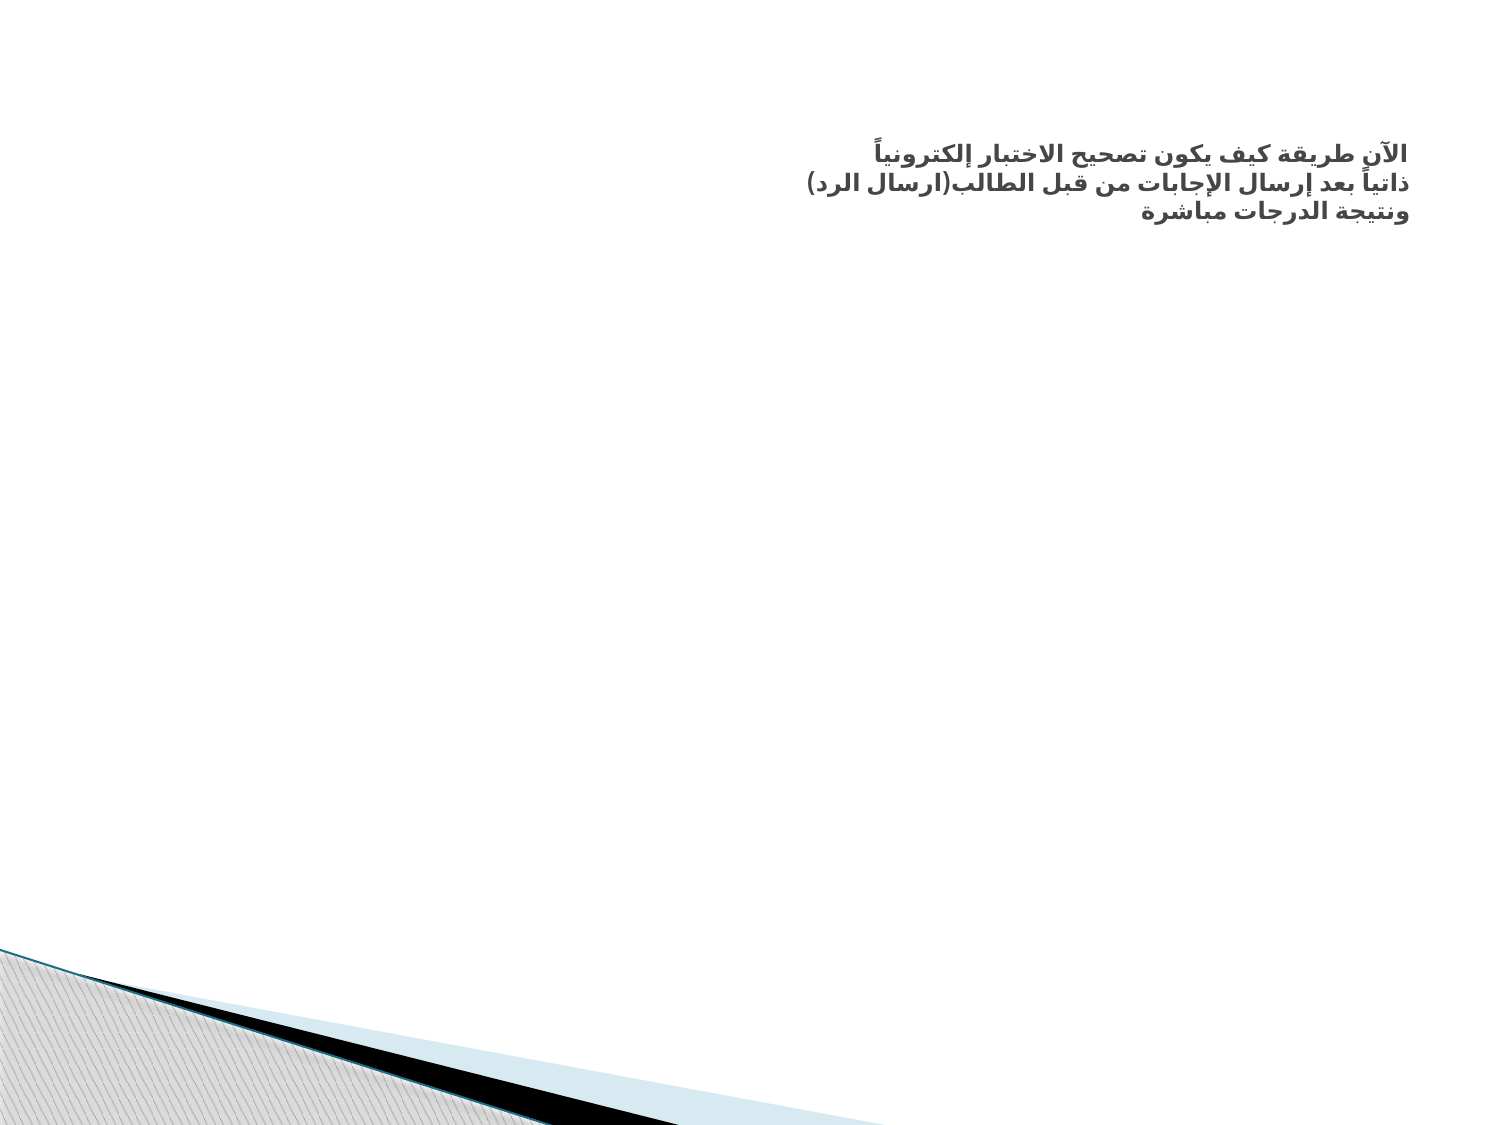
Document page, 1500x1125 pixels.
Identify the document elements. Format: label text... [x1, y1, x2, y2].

title الآن طريقة كيف يكون تصحيح الاختبار إلكترونياً ذاتياً بعد إرسال الإجابات من قبل الطالب(ارسال الرد) ونتيجة الدرجات مباشرة [75, 45, 1425, 233]
